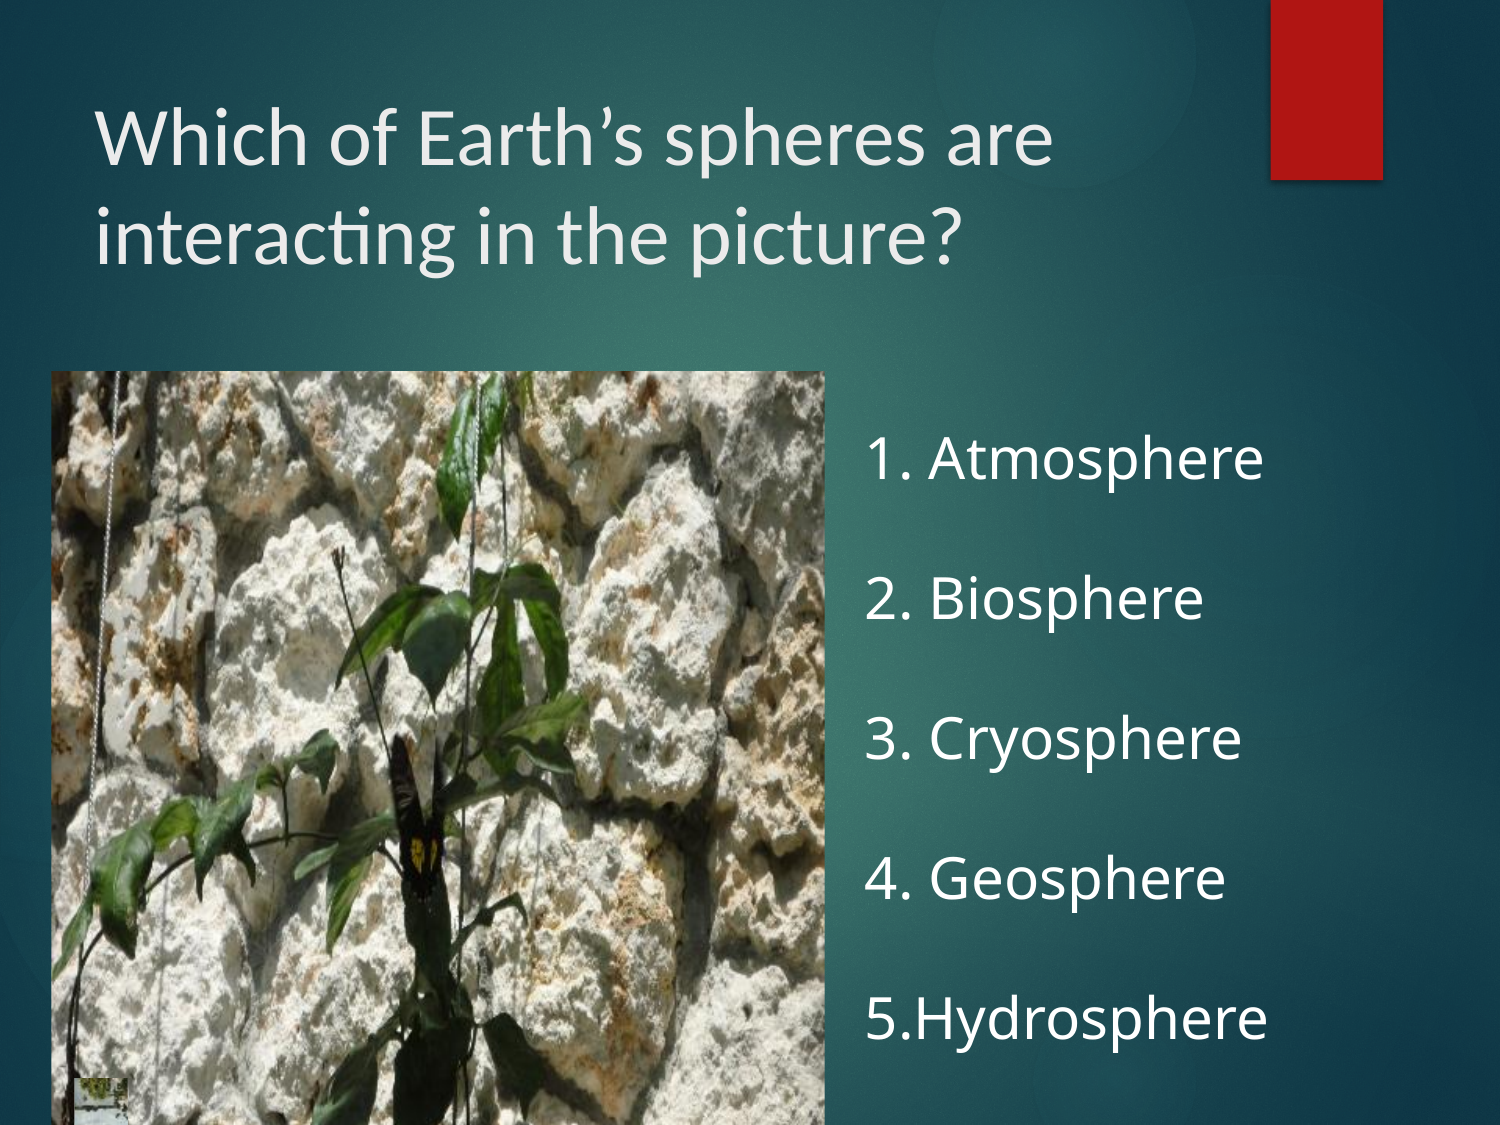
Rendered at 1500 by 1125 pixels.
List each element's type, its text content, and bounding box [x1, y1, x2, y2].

picture [73, 1078, 129, 1125]
title Which of Earth’s spheres are interacting in the picture? [79, 74, 1237, 304]
text_box 1. Atmosphere 2. Biosphere 3. Cryosphere 4. Geosphere 5.Hydrosphere [850, 413, 1436, 1059]
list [51, 370, 825, 1125]
